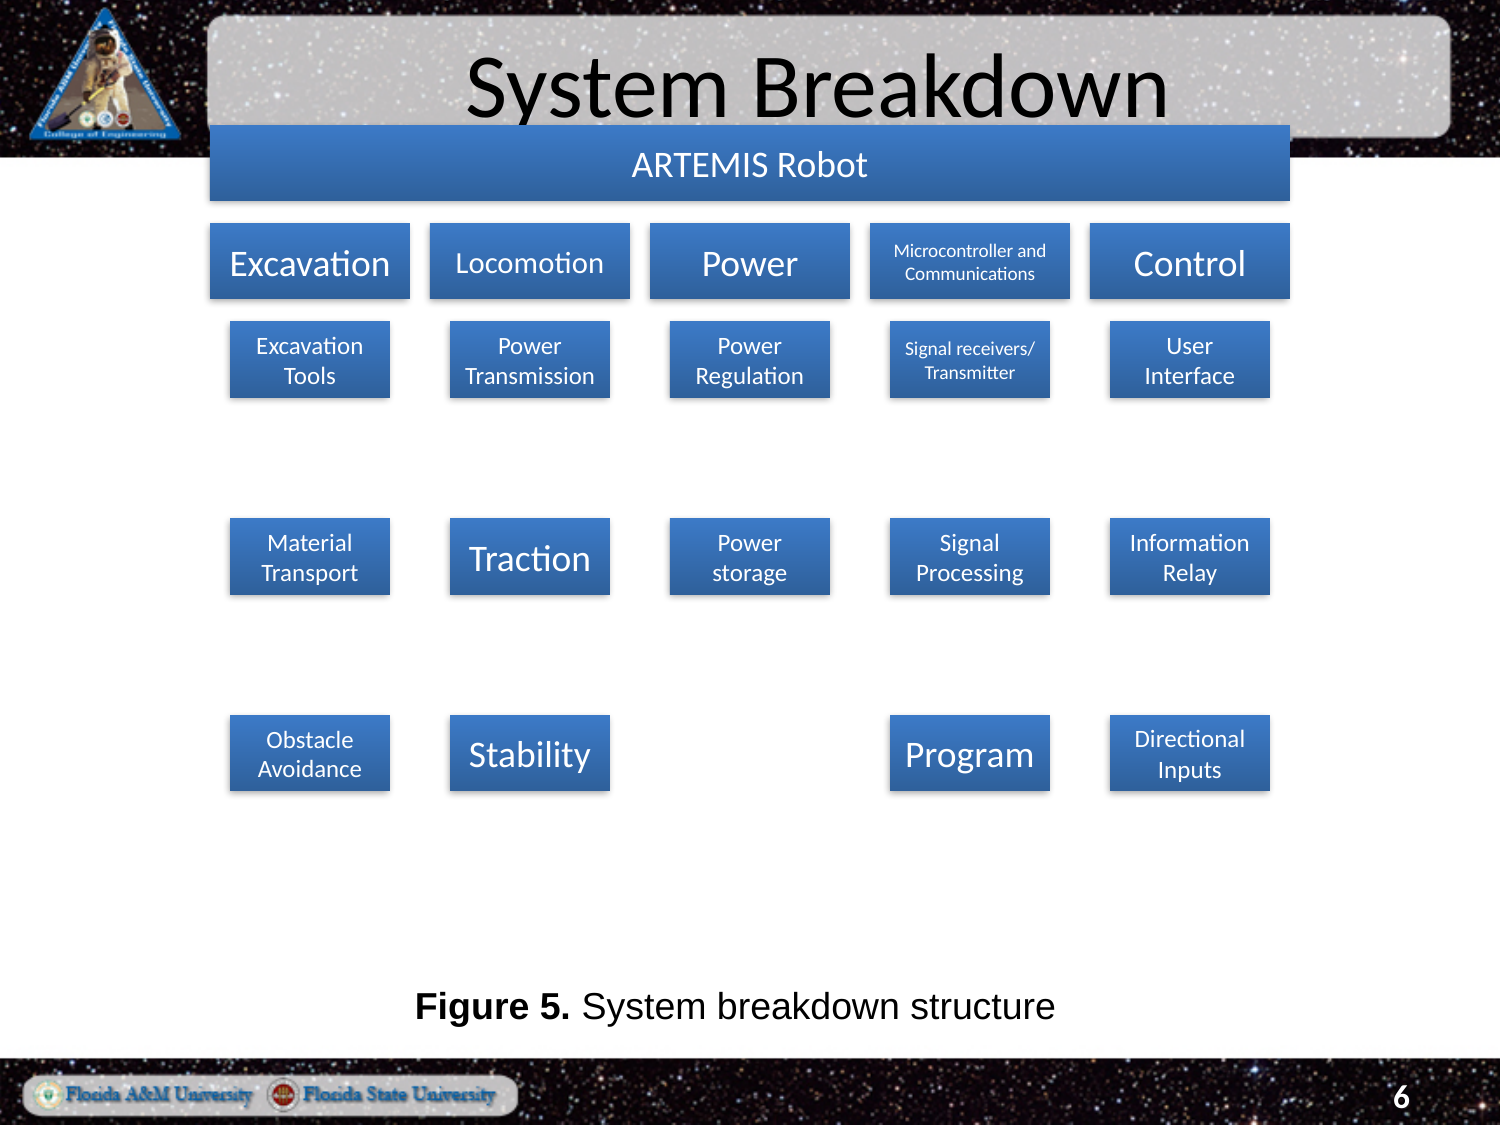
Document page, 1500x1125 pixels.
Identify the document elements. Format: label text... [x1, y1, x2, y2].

title System Breakdown [212, 24, 1426, 124]
text_box Figure 5. System breakdown structure [399, 997, 1100, 1035]
picture [0, 0, 1500, 1125]
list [74, 124, 1426, 988]
slide_number 6 [1074, 1065, 1425, 1125]
